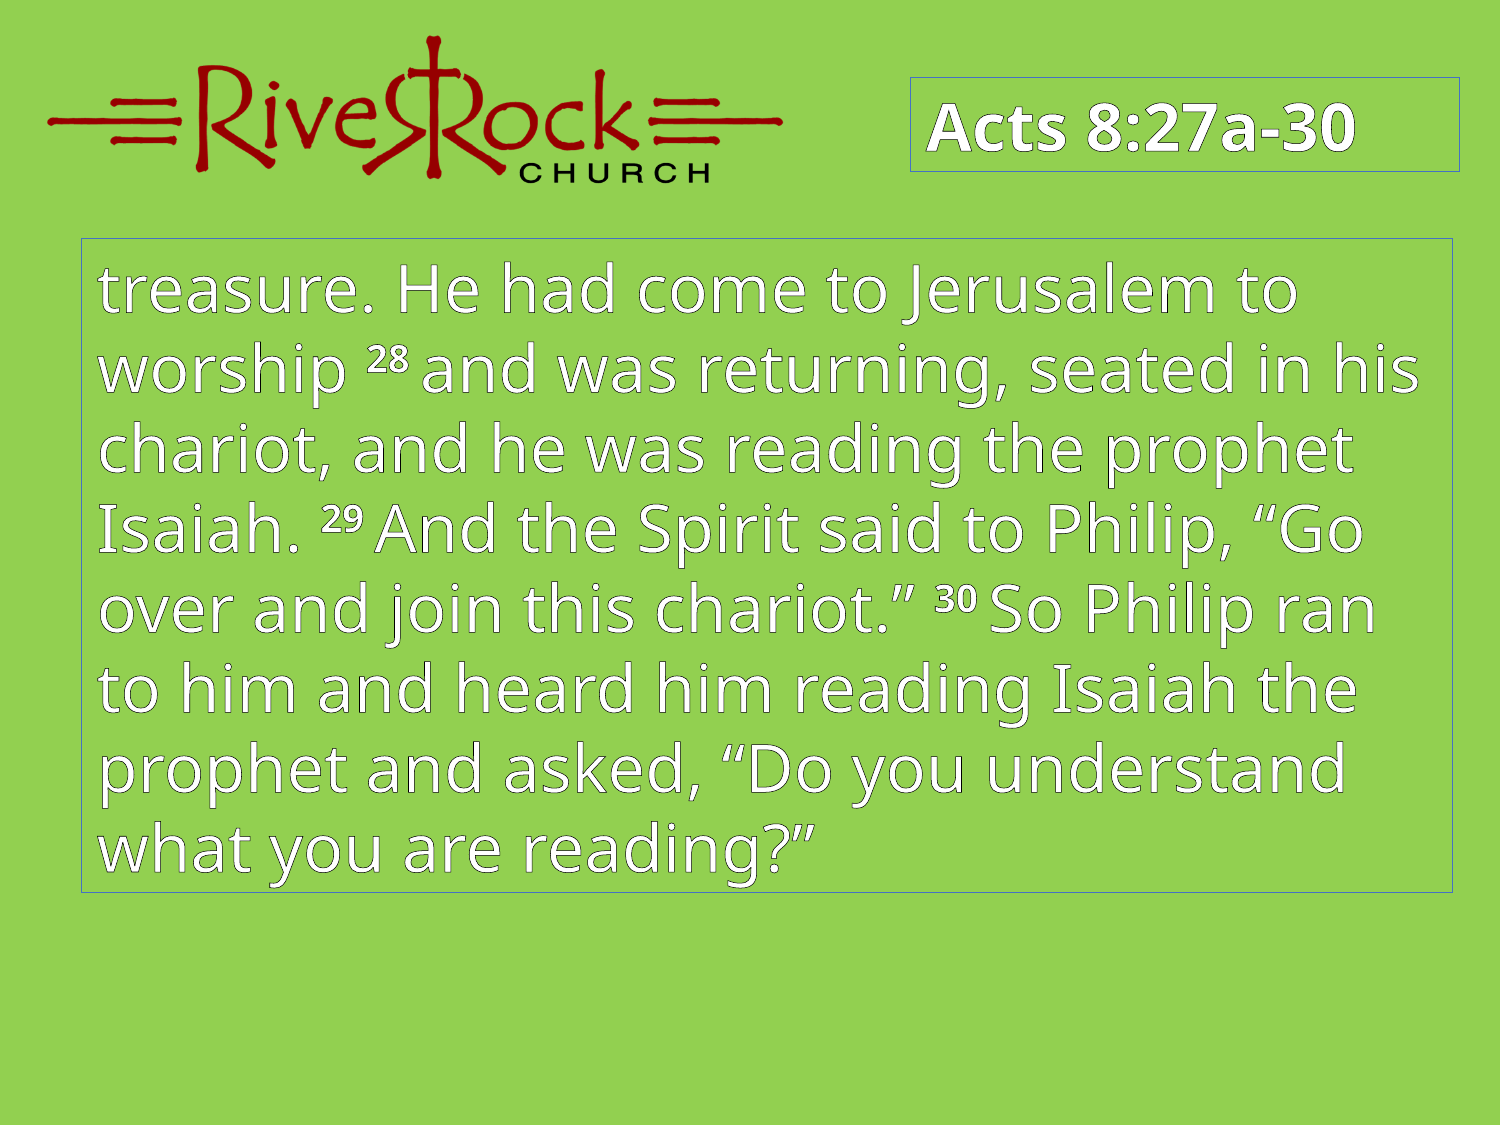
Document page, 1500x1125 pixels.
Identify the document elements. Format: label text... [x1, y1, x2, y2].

text_box treasure. He had come to Jerusalem to worship 28 and was returning, seated in his chariot, and he was reading the prophet Isaiah. 29 And the Spirit said to Philip, “Go over and join this chariot.” 30 So Philip ran to him and heard him reading Isaiah the prophet and asked, “Do you understand what you are reading?” [81, 238, 1453, 893]
text_box Acts 8:27a-30 [910, 77, 1460, 172]
picture [29, 26, 800, 204]
